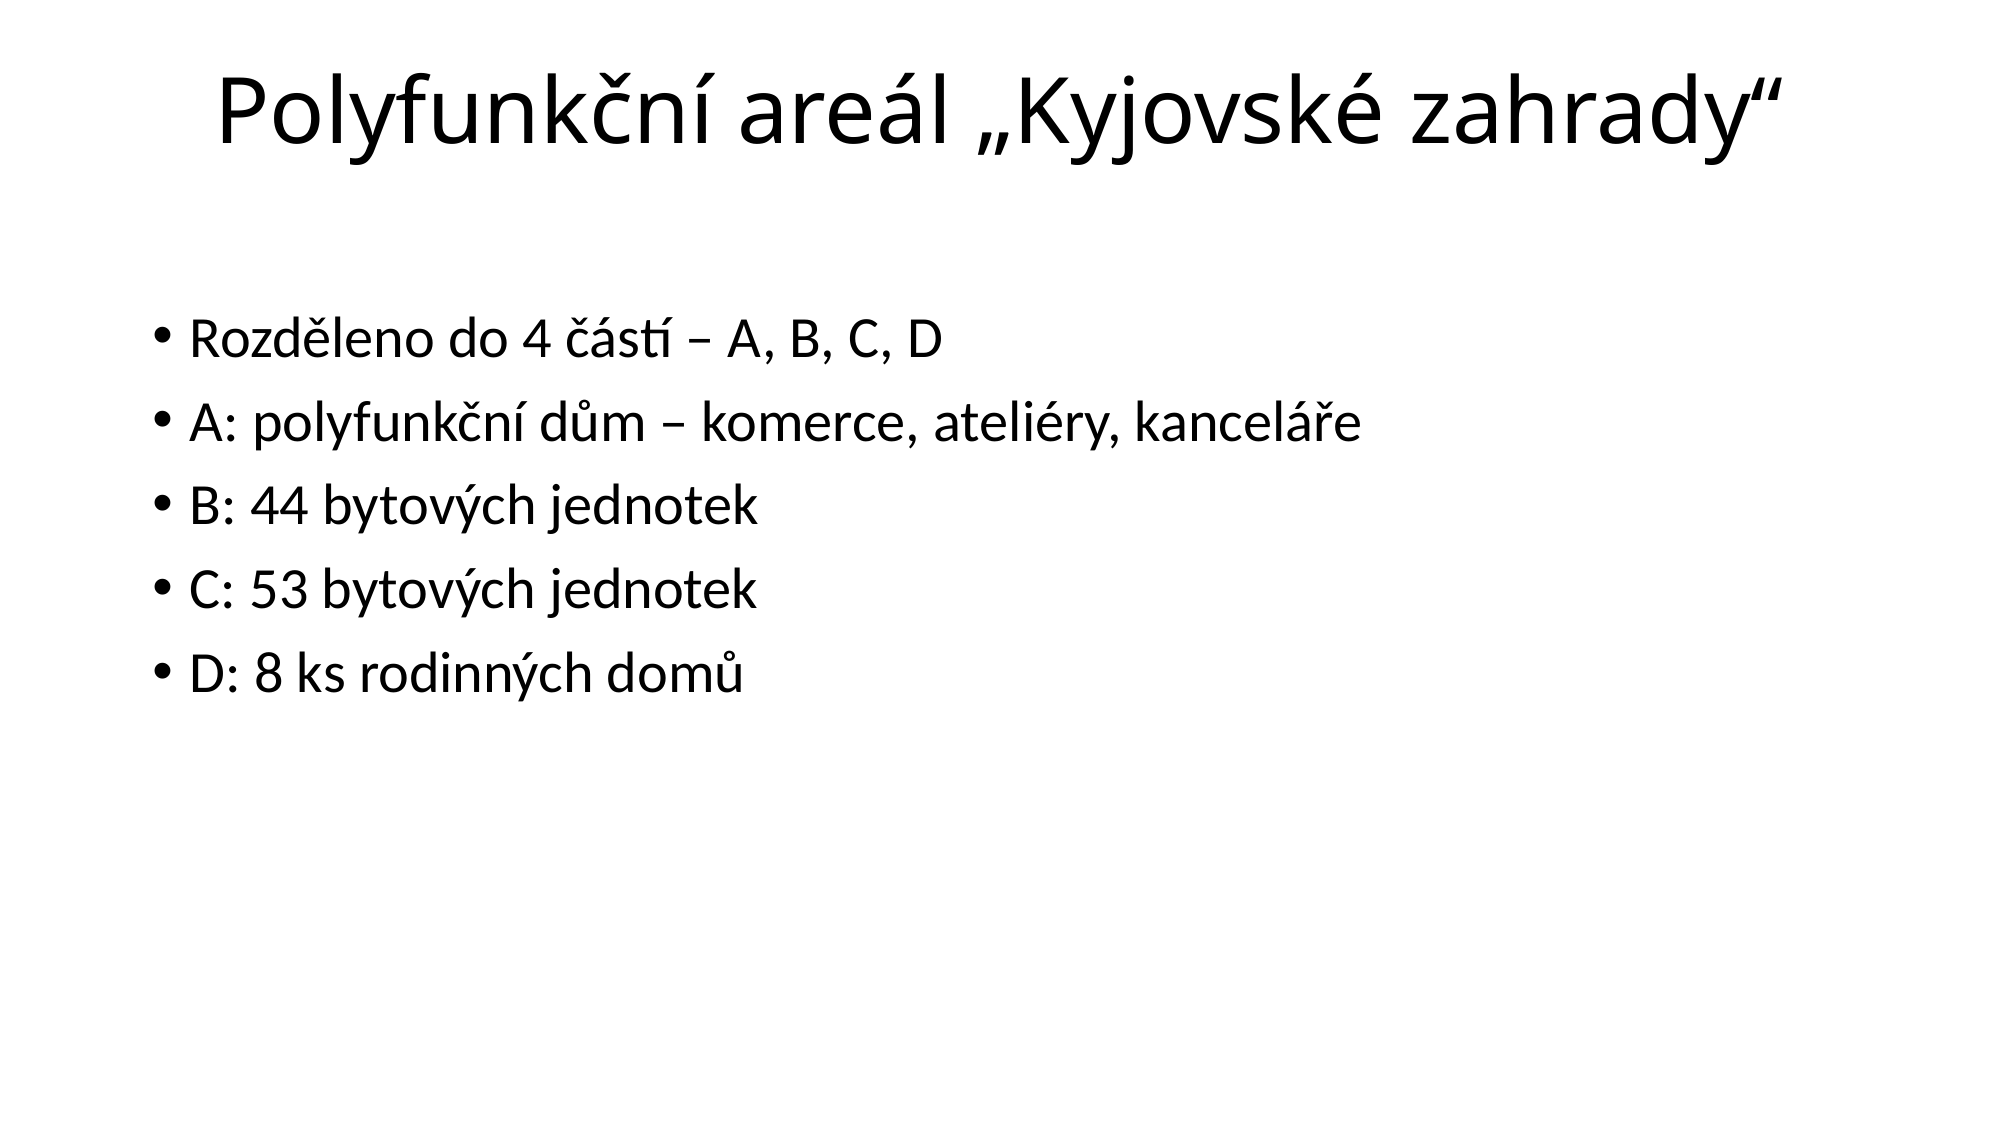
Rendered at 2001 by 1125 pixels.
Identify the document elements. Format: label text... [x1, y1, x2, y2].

title Polyfunkční areál „Kyjovské zahrady“ [137, 59, 1863, 278]
list Rozděleno do 4 částí – A, B, C, D A: polyfunkční dům – komerce, ateliéry, kanceláře B: 44 bytových jednotek C: 53 bytových jednotek D: 8 ks rodinných domů [137, 299, 1863, 1014]
